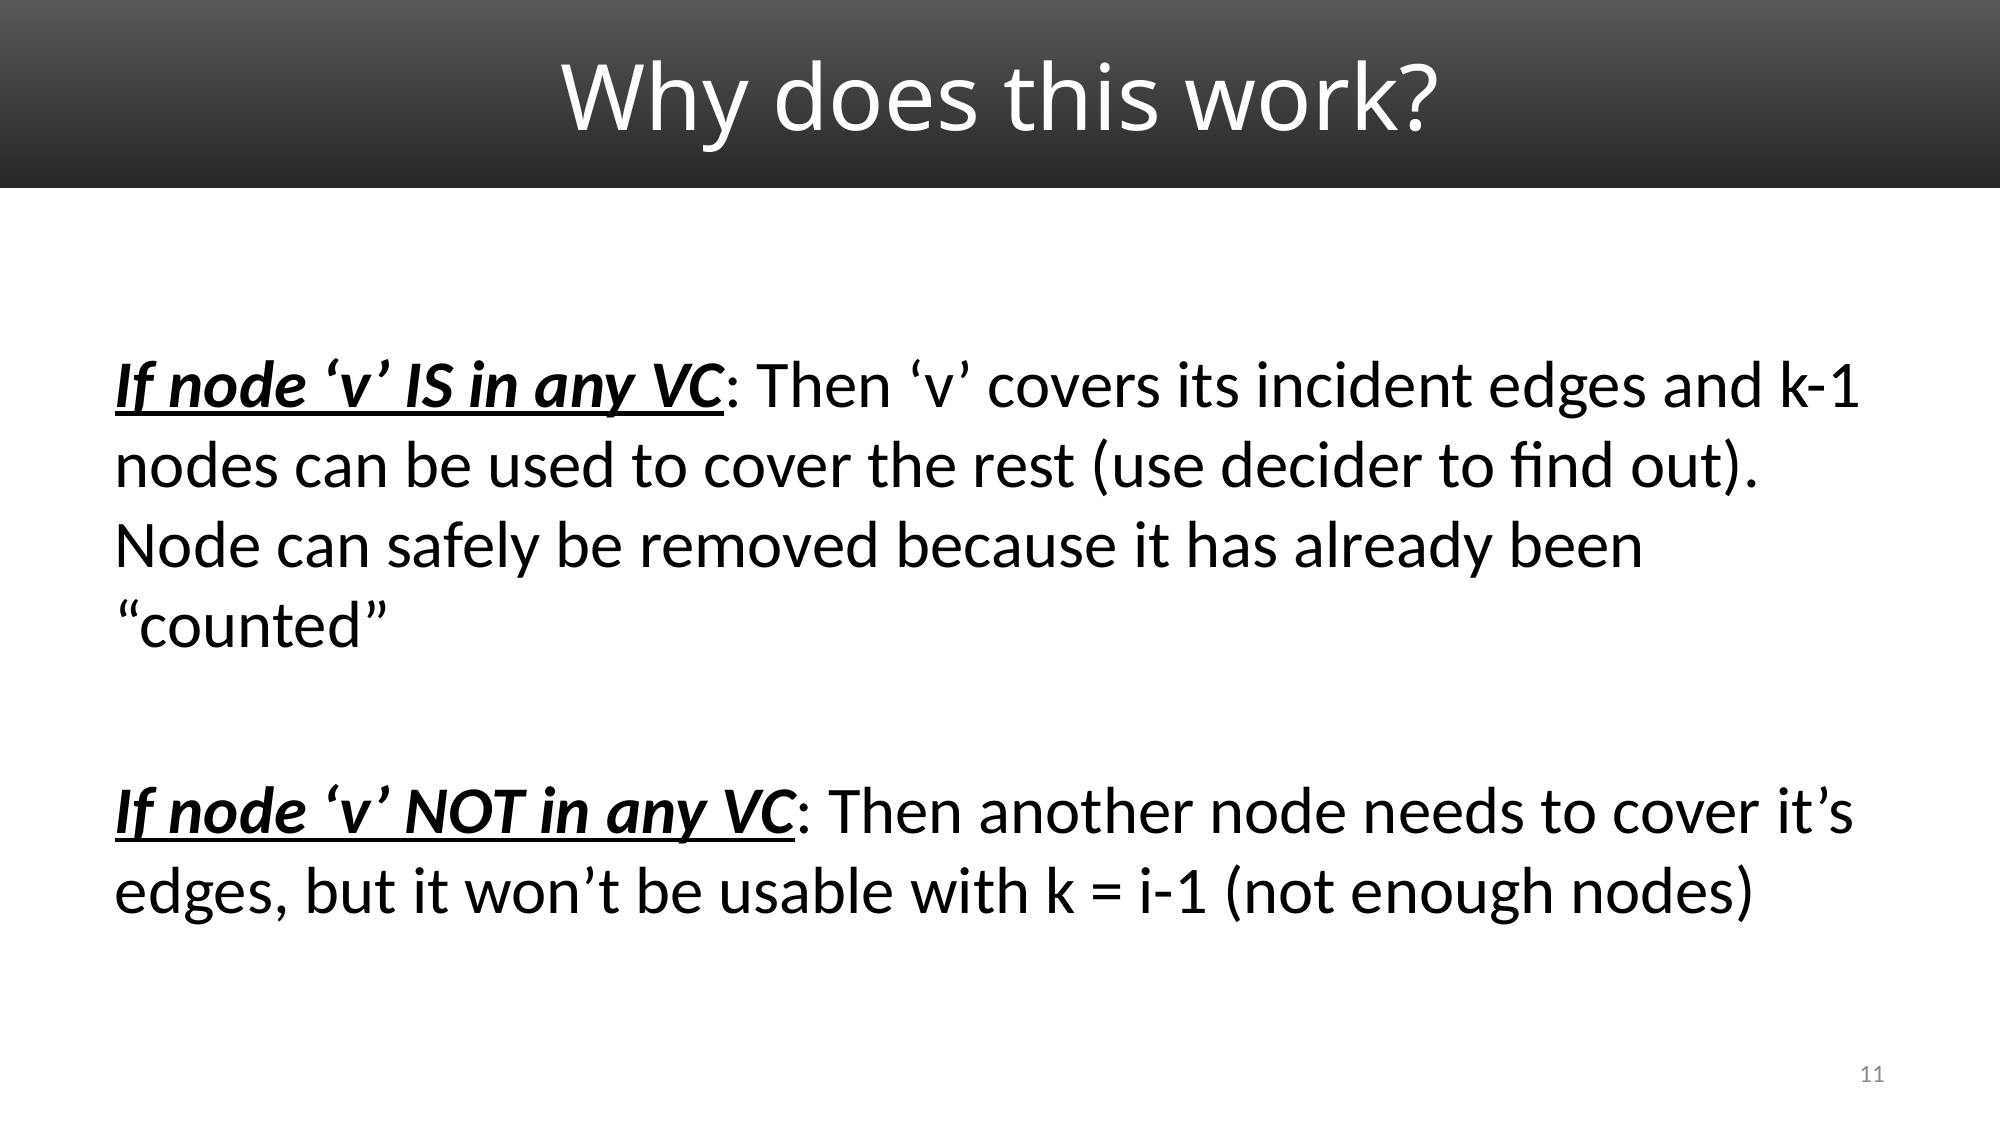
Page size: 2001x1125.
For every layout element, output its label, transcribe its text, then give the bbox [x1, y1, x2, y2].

title Why does this work? [99, 24, 1900, 163]
list If node ‘v’ IS in any VC: Then ‘v’ covers its incident edges and k-1 nodes can be used to cover the rest (use decider to find out). Node can safely be removed because it has already been “counted” If node ‘v’ NOT in any VC: Then another node needs to cover it’s edges, but it won’t be usable with k = i-1 (not enough nodes) [99, 262, 1900, 1005]
slide_number 11 [1433, 1042, 1900, 1103]
